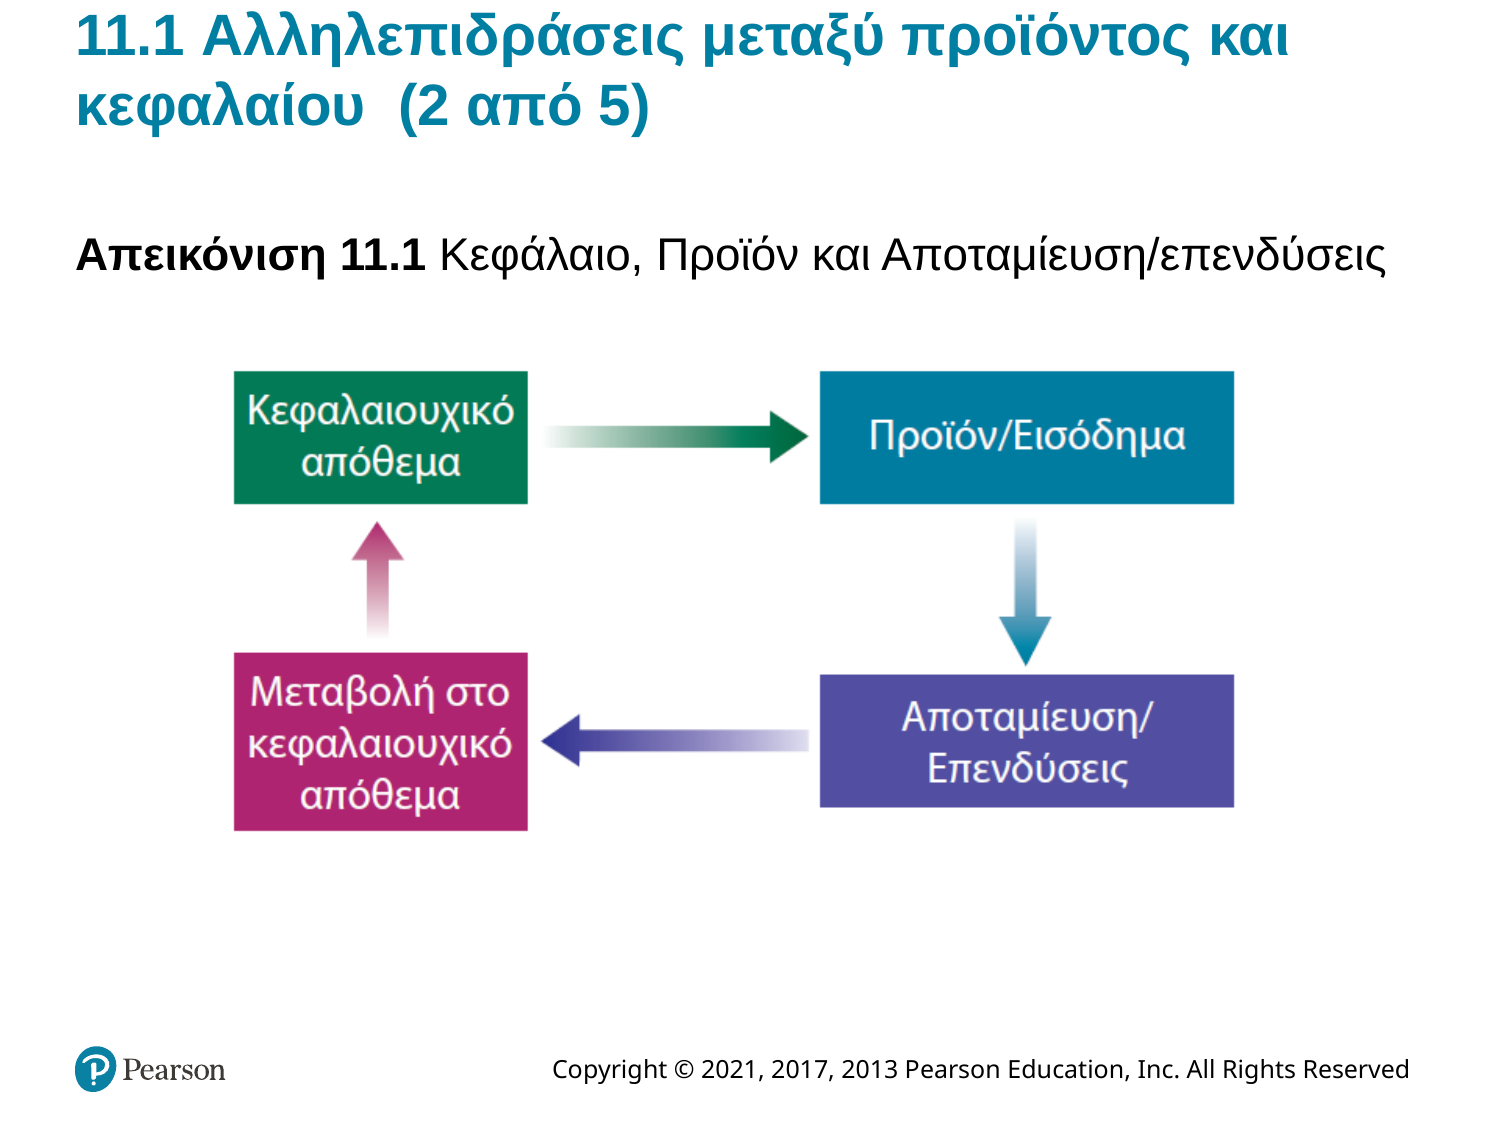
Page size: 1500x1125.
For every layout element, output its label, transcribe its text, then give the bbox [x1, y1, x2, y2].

picture [213, 348, 1251, 851]
list Απεικόνιση 11.1 Κεφάλαιο, Προϊόν και Αποταμίευση/επενδύσεις [75, 224, 1425, 286]
title 11.1 Αλληλεπιδράσεις μεταξύ προϊόντος και κεφαλαίου (2 από 5) [75, 0, 1425, 138]
